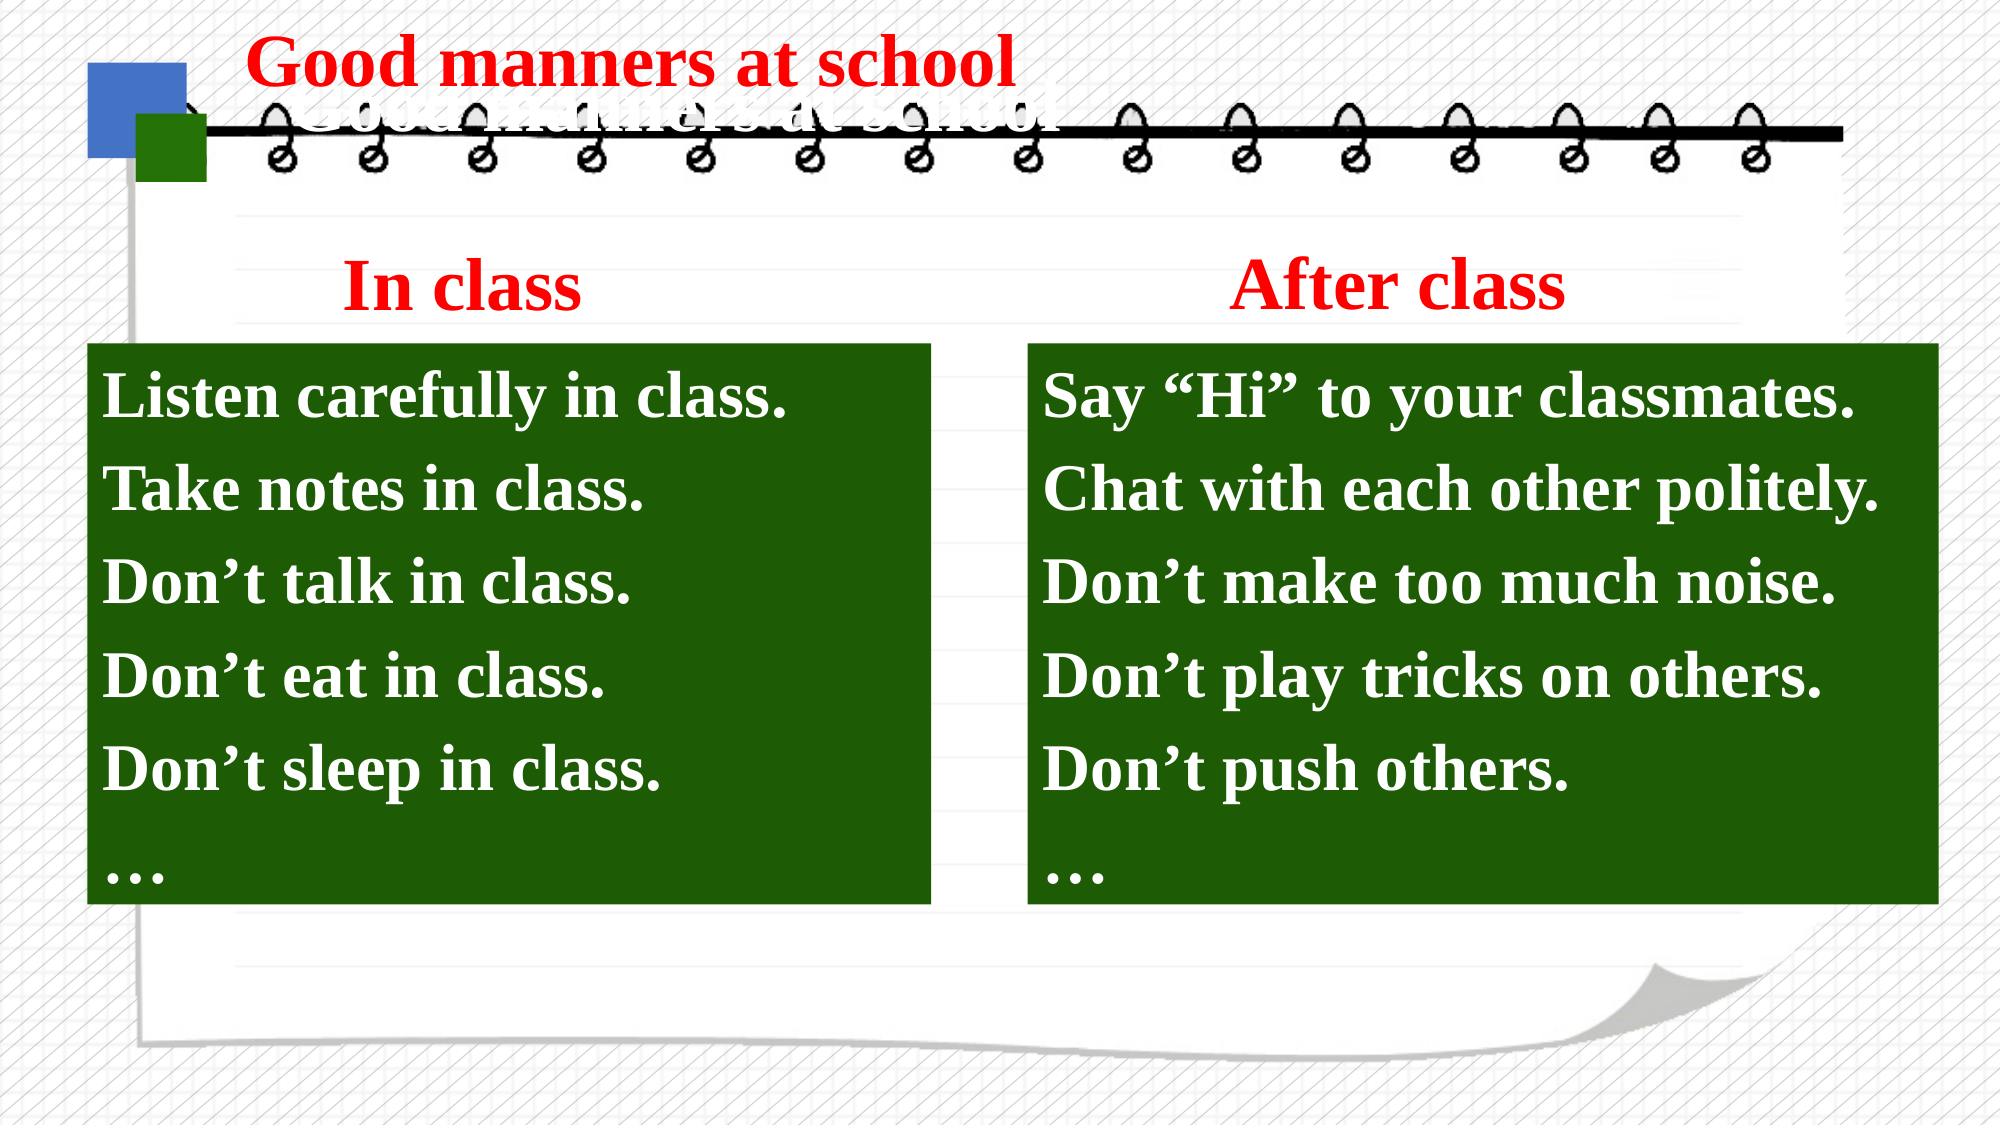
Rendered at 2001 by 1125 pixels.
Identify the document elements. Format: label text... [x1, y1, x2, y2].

text_box Say “Hi” to your classmates. Chat with each other politely. Don’t make too much noise. Don’t play tricks on others. Don’t push others. … [1027, 343, 1939, 905]
text_box [134, 111, 209, 184]
text_box Listen carefully in class. Take notes in class. Don’t talk in class. Don’t eat in class. Don’t sleep in class. … [87, 343, 932, 905]
text_box [85, 61, 189, 160]
picture [0, 0, 2000, 1125]
text_box Good manners at school [206, 0, 1033, 113]
text_box Good manners at school [250, 32, 1077, 157]
text_box In class [328, 227, 769, 333]
text_box After class [1214, 227, 1679, 333]
